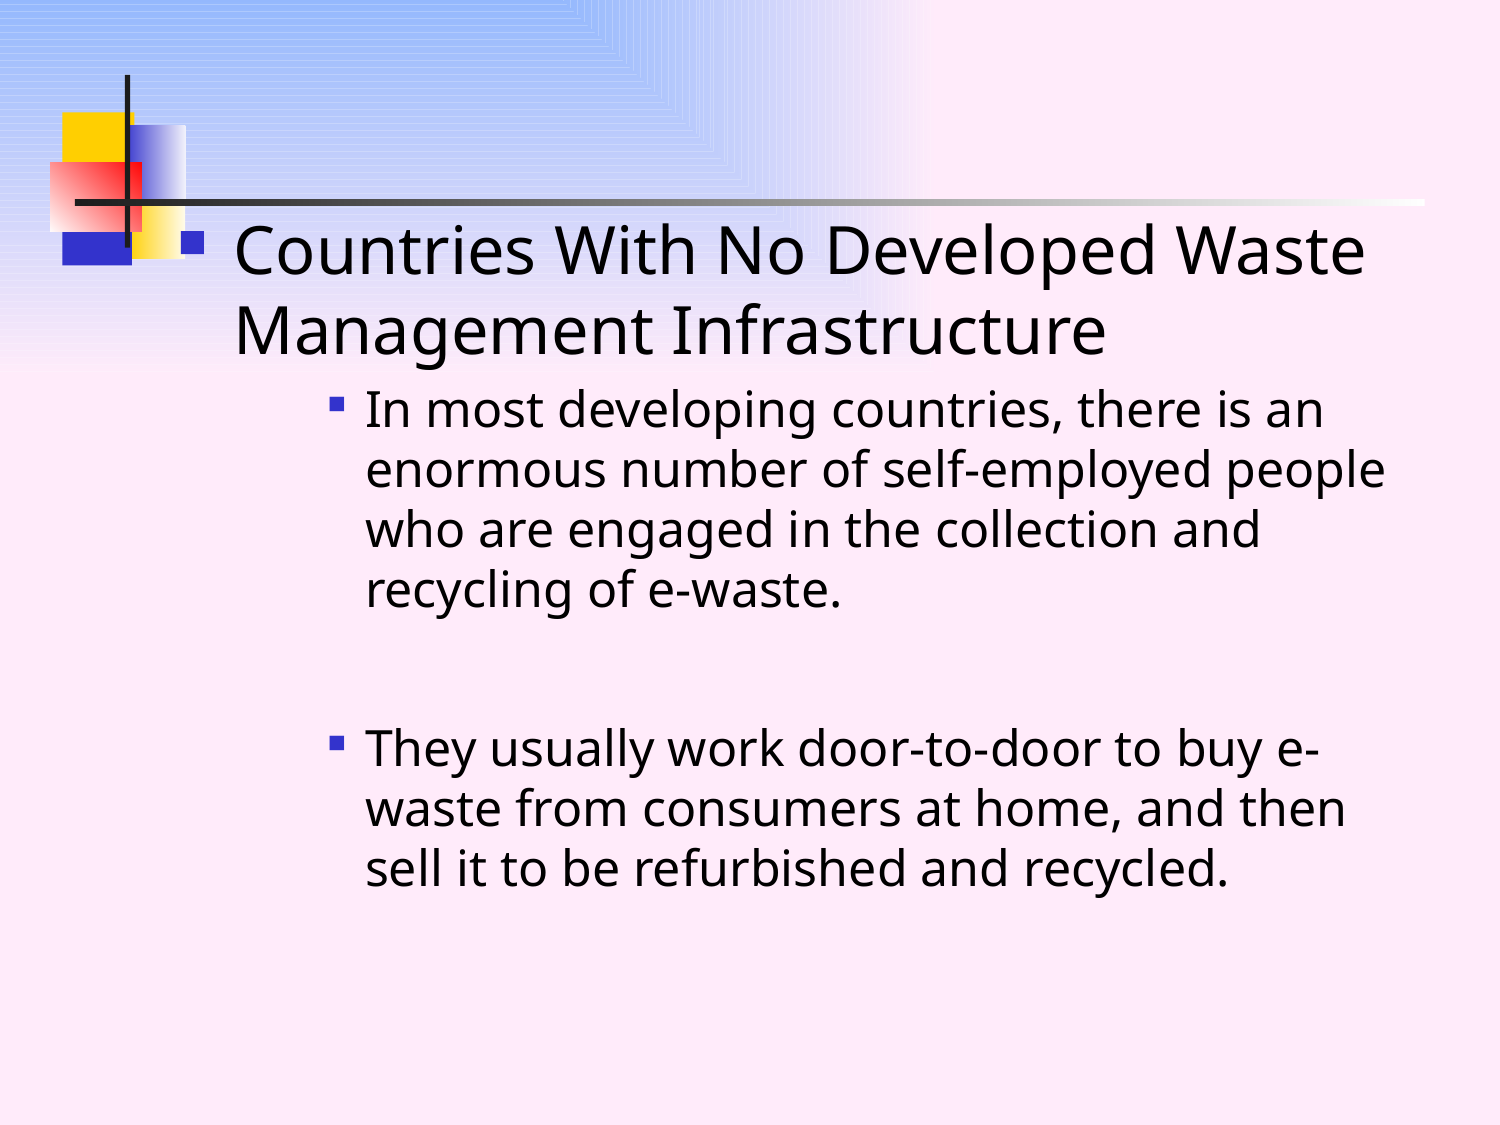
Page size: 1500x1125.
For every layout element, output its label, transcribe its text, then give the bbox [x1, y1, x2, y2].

list Countries With No Developed Waste Management Infrastructure In most developing countries, there is an enormous number of self-employed people who are engaged in the collection and recycling of e-waste. They usually work door-to-door to buy e-waste from consumers at home, and then sell it to be refurbished and recycled. [162, 199, 1438, 913]
